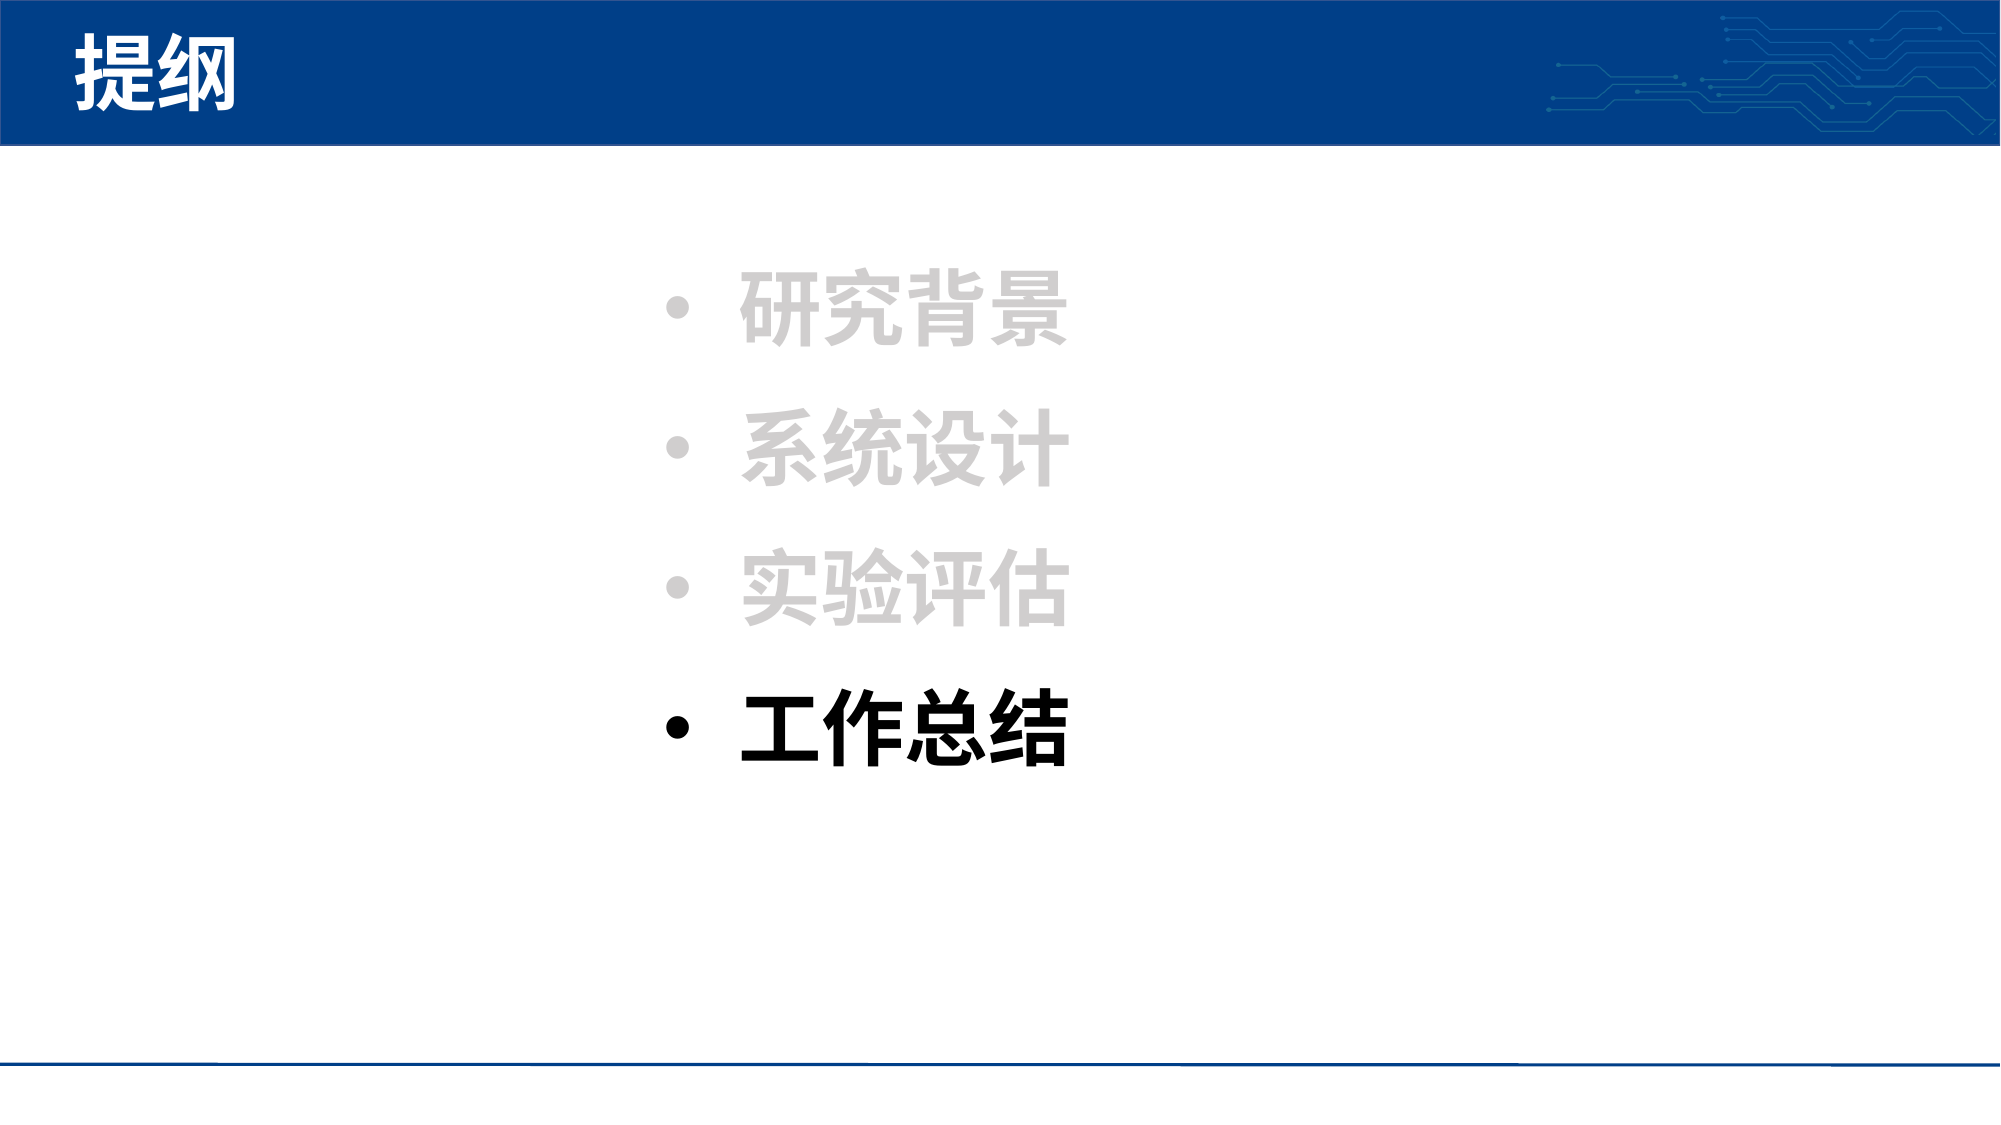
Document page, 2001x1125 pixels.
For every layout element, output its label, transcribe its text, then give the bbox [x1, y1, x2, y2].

slide_number [1550, 1065, 2000, 1125]
text_box 研究背景 系统设计 实验评估 工作总结 [648, 209, 1737, 784]
title 提纲 [58, 3, 1938, 153]
